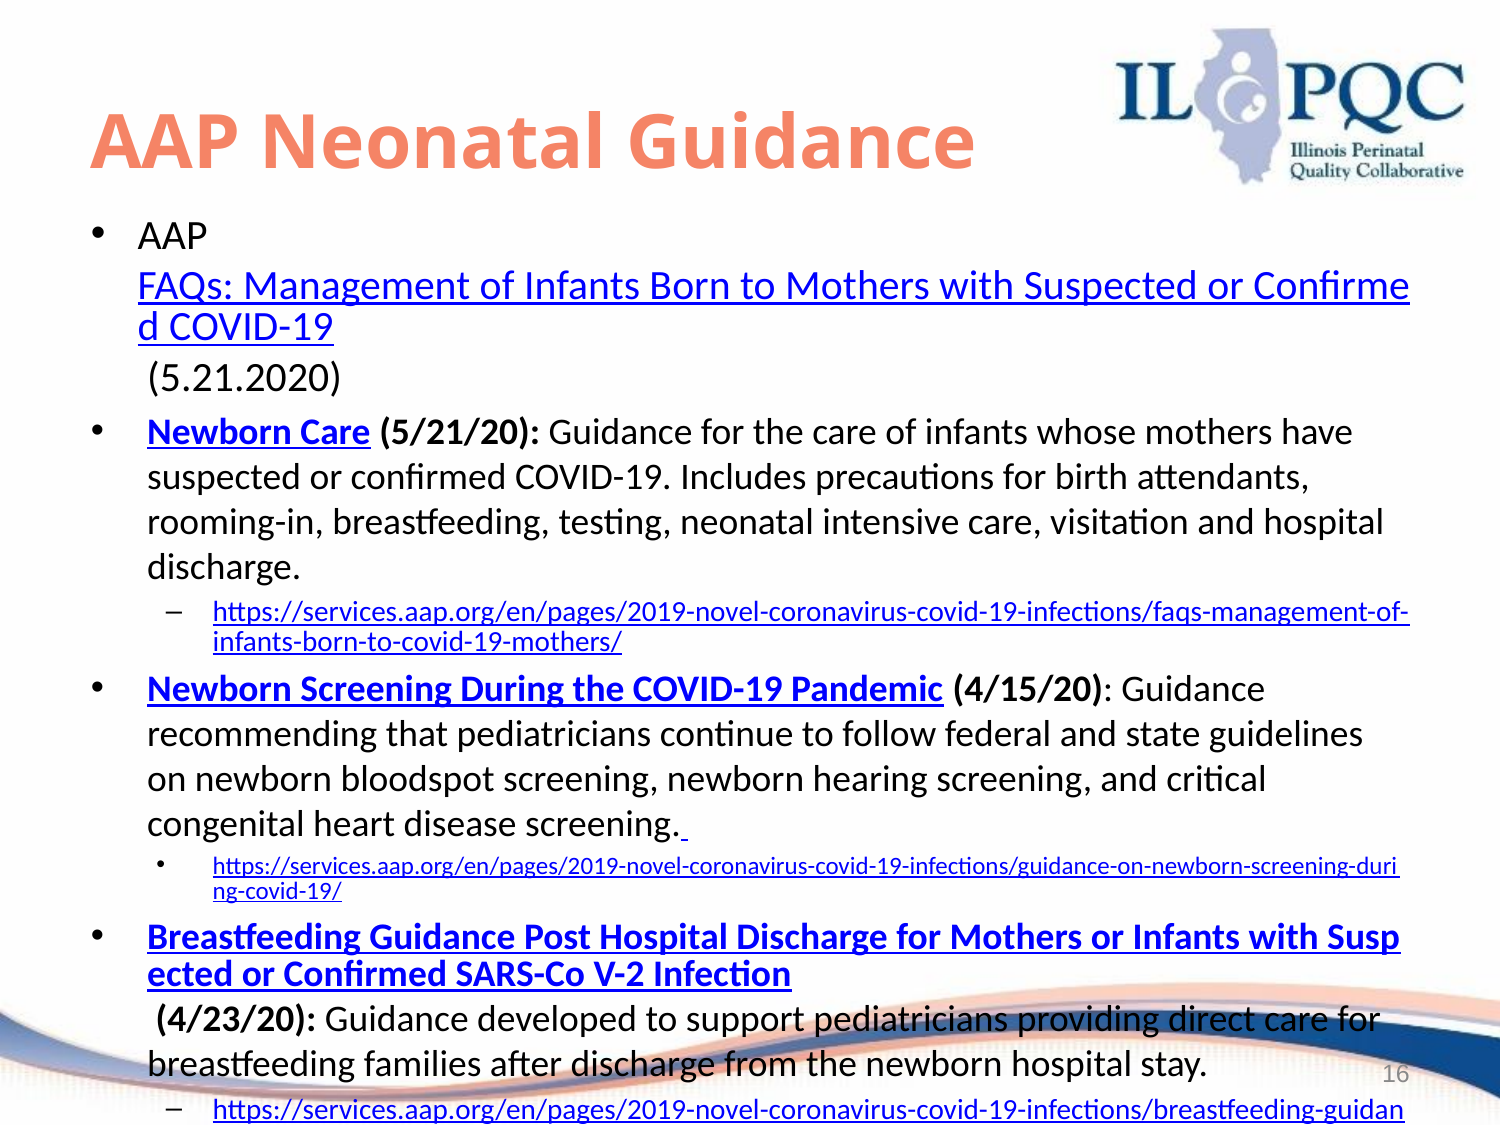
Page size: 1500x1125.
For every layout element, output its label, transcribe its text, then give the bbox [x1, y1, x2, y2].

list AAP FAQs: Management of Infants Born to Mothers with Suspected or Confirmed COVID-19 (5.21.2020) Newborn Care (5/21/20): Guidance for the care of infants whose mothers have suspected or confirmed COVID-19. Includes precautions for birth attendants, rooming-in, breastfeeding, testing, neonatal intensive care, visitation and hospital discharge. https://services.aap.org/en/pages/2019-novel-coronavirus-covid-19-infections/faqs-management-of-infants-born-to-covid-19-mothers/ Newborn Screening During the COVID-19 Pandemic (4/15/20): Guidance recommending that pediatricians continue to follow federal and state guidelines on newborn bloodspot screening, newborn hearing screening, and critical congenital heart disease screening. https://services.aap.org/en/pages/2019-novel-coronavirus-covid-19-infections/guidance-on-newborn-screening-during-covid-19/ Breastfeeding Guidance Post Hospital Discharge for Mothers or Infants with Suspected or Confirmed SARS-Co V-2 Infection (4/23/20): Guidance developed to support pediatricians providing direct care for breastfeeding families after discharge from the newborn hospital stay. https://services.aap.org/en/pages/2019-novel-coronavirus-covid-19-infections/breastfeeding-guidance-post-hospital-discharge/ [75, 200, 1426, 943]
slide_number 16 [1074, 1042, 1425, 1103]
title AAP Neonatal Guidance [75, 45, 1425, 200]
picture [0, 0, 1500, 1125]
